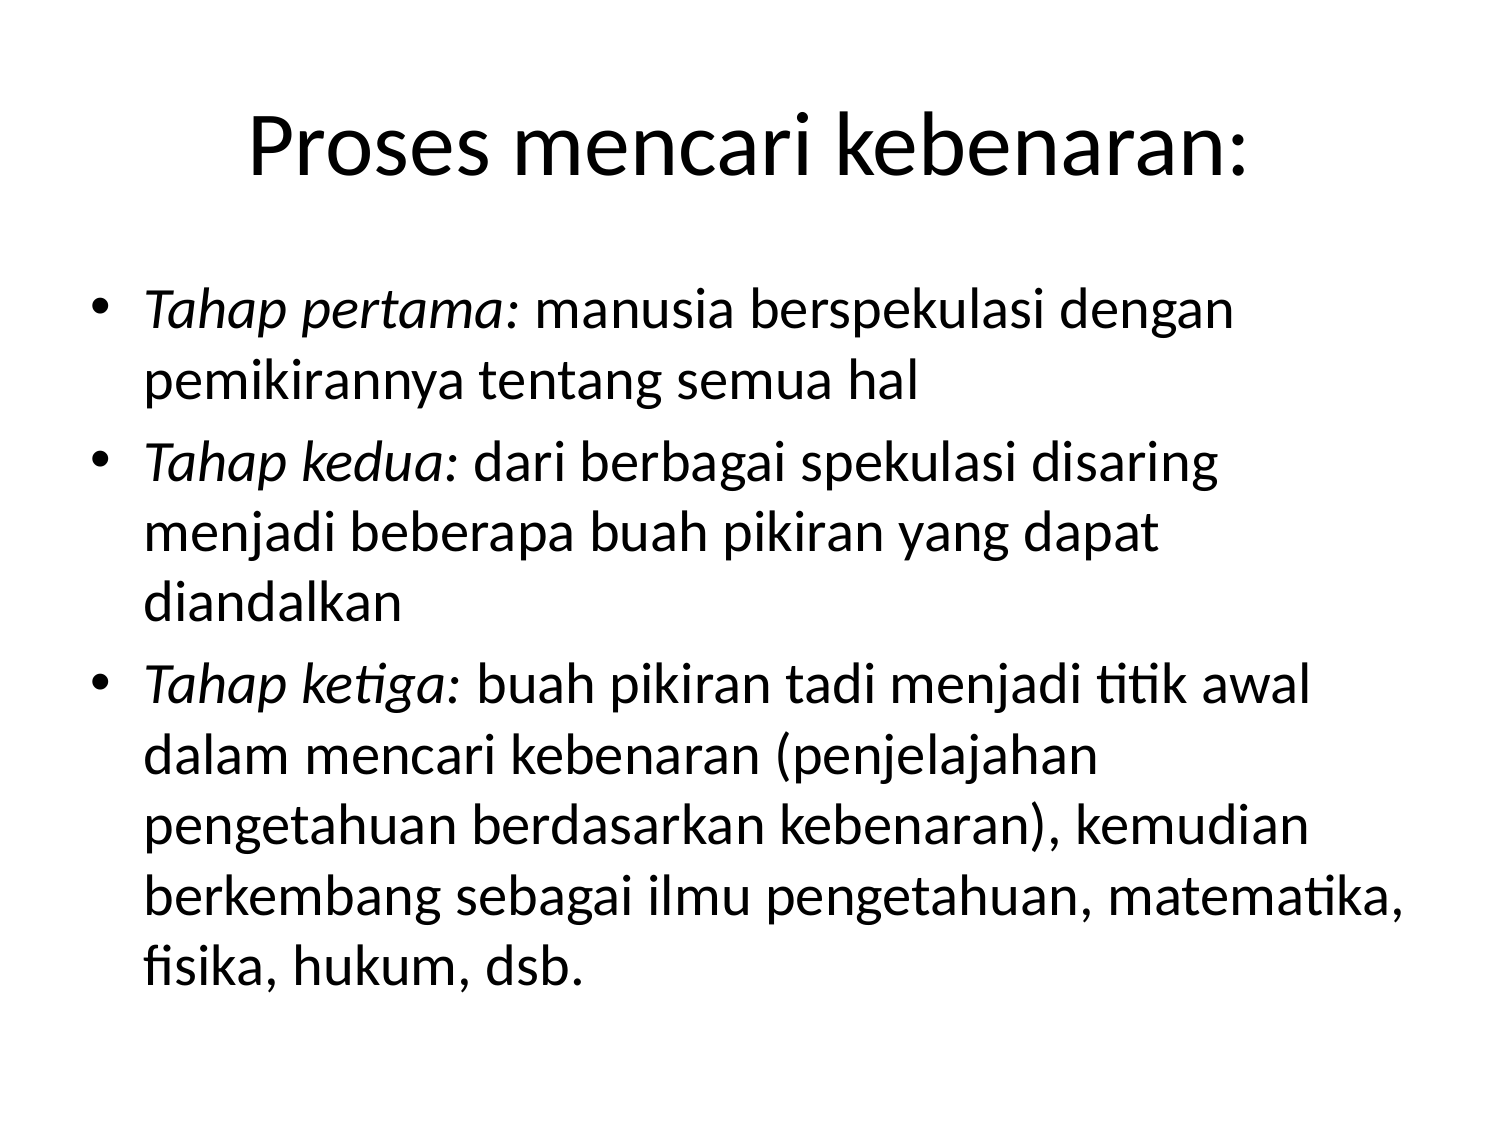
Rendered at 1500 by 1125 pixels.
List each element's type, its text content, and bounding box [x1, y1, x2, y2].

title Proses mencari kebenaran: [75, 45, 1425, 233]
list Tahap pertama: manusia berspekulasi dengan pemikirannya tentang semua hal Tahap kedua: dari berbagai spekulasi disaring menjadi beberapa buah pikiran yang dapat diandalkan Tahap ketiga: buah pikiran tadi menjadi titik awal dalam mencari kebenaran (penjelajahan pengetahuan berdasarkan kebenaran), kemudian berkembang sebagai ilmu pengetahuan, matematika, fisika, hukum, dsb. [75, 262, 1425, 1005]
